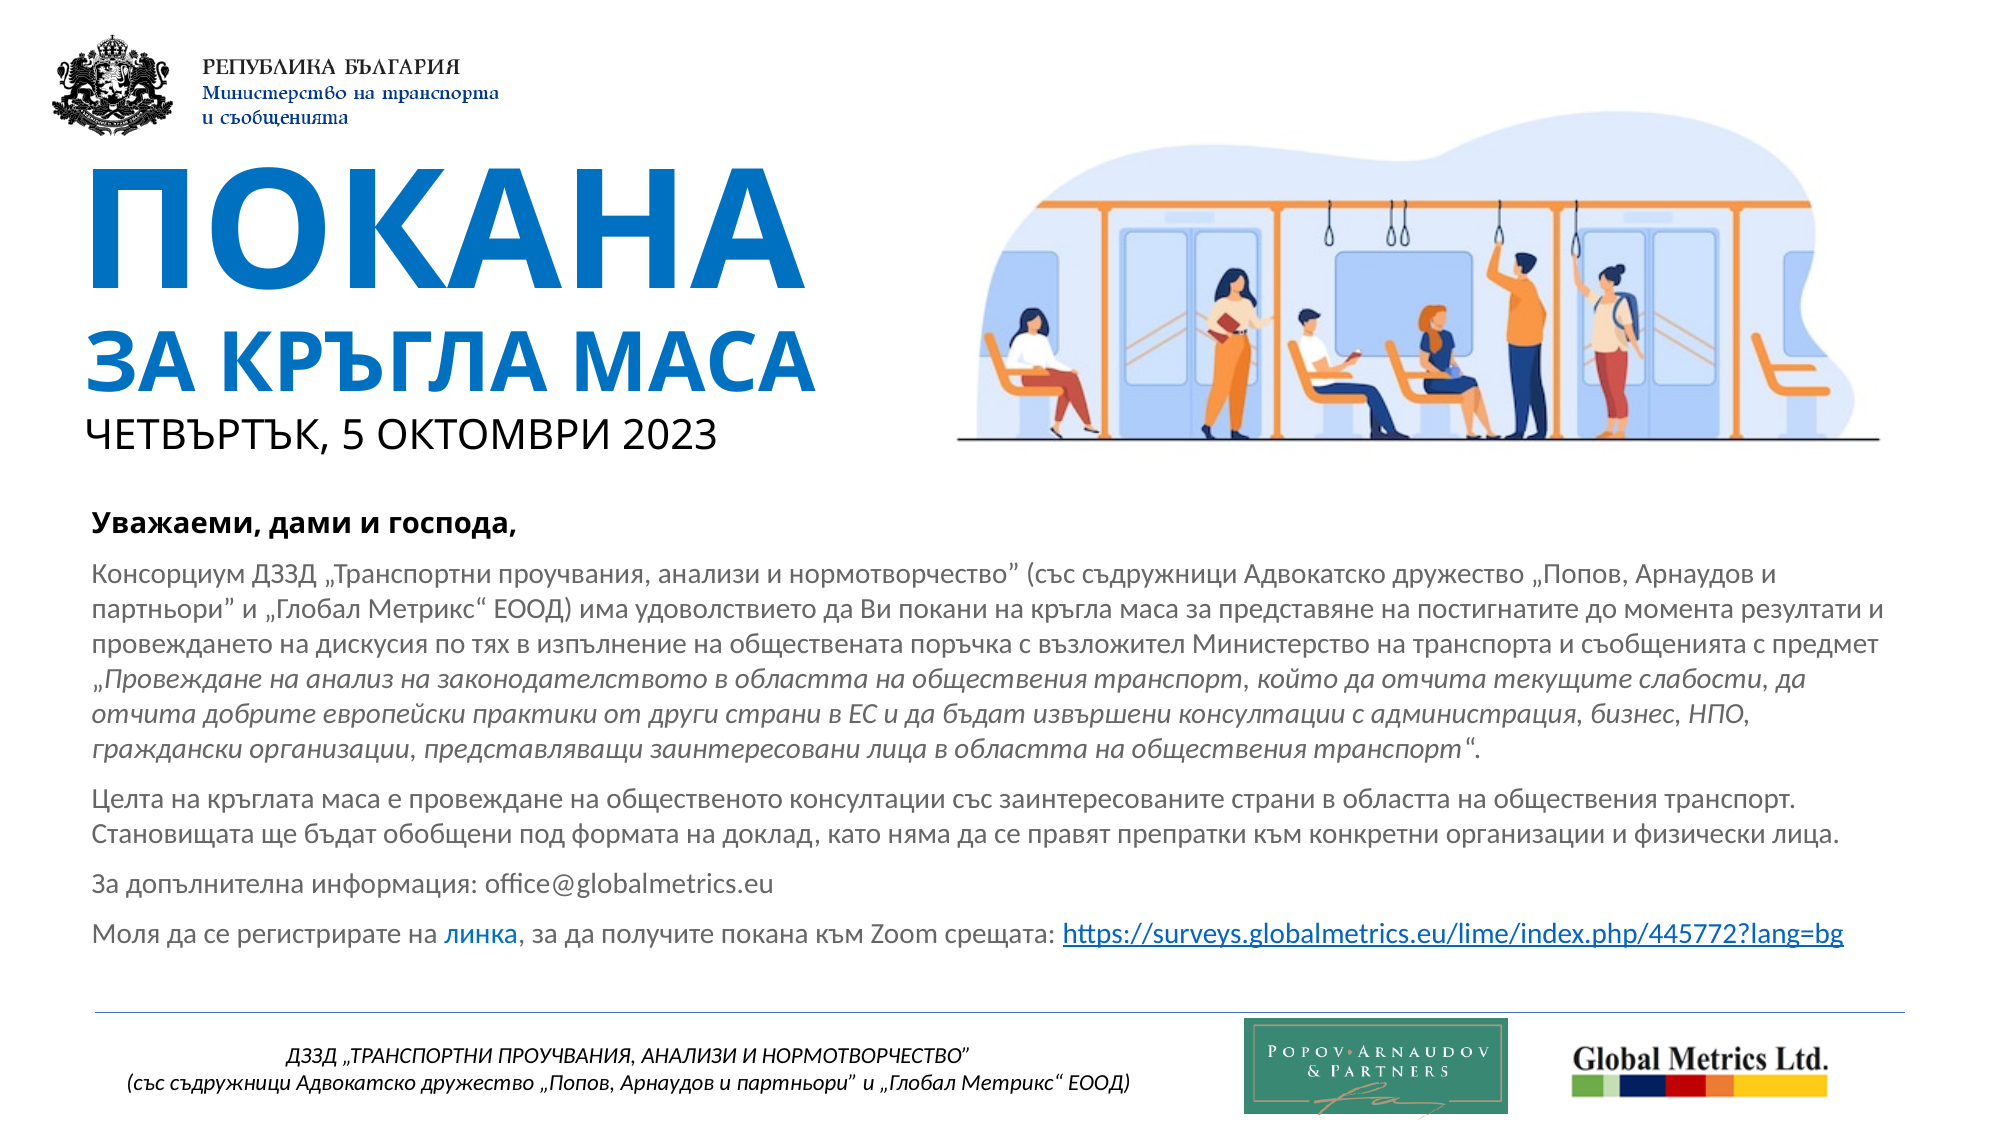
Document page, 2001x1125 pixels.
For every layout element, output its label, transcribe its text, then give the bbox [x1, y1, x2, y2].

picture [927, 11, 1906, 582]
picture [1570, 1043, 1829, 1099]
text_box ПОКАНА [64, 114, 927, 330]
text_box ДЗЗД „ТРАНСПОРТНИ ПРОУЧВАНИЯ, АНАЛИЗИ И НОРМОТВОРЧЕСТВО” (със съдружници Адвокатско дружество „Попов, Арнаудов и партньори” и „Глобал Метрикс“ ЕООД) [94, 1033, 1164, 1103]
picture [1249, 1021, 1503, 1121]
picture [41, 26, 531, 144]
text_box Уважаеми, дами и господа, Консорциум ДЗЗД „Транспортни проучвания, анализи и нормотворчество” (със съдружници Адвокатско дружество „Попов, Арнаудов и партньори” и „Глобал Метрикс“ ЕООД) има удоволствието да Ви покани на кръгла маса за представяне на постигнатите до момента резултати и провеждането на дискусия по тях в изпълнение на обществената поръчка с възложител Министерство на транспорта и съобщенията с предмет „Провеждане на анализ на законодателството в областта на обществения транспорт, който да отчита текущите слабости, да отчита добрите европейски практики от други страни в ЕС и да бъдат извършени консултации с администрация, бизнес, НПО, граждански организации, представляващи заинтересовани лица в областта на обществения транспорт“. Целта на кръглата маса е провеждане на общественото консултации със заинтересованите страни в областта на обществения транспорт. Становищата ще бъдат обобщени под формата на доклад, като няма да се правят препратки към конкретни организации и физически лица. За допълнителна информация: office@globalmetrics.eu Моля да се регистрирате на линка, за да получите покана към Zoom срещата: https://surveys.globalmetrics.eu/lime/index.php/445772?lang=bg [76, 497, 1924, 957]
text_box ЗА КРЪГЛА МАСА ЧЕТВЪРТЪК, 5 ОКТОМВРИ 2023 [69, 300, 882, 465]
text_box [1244, 1018, 1508, 1114]
